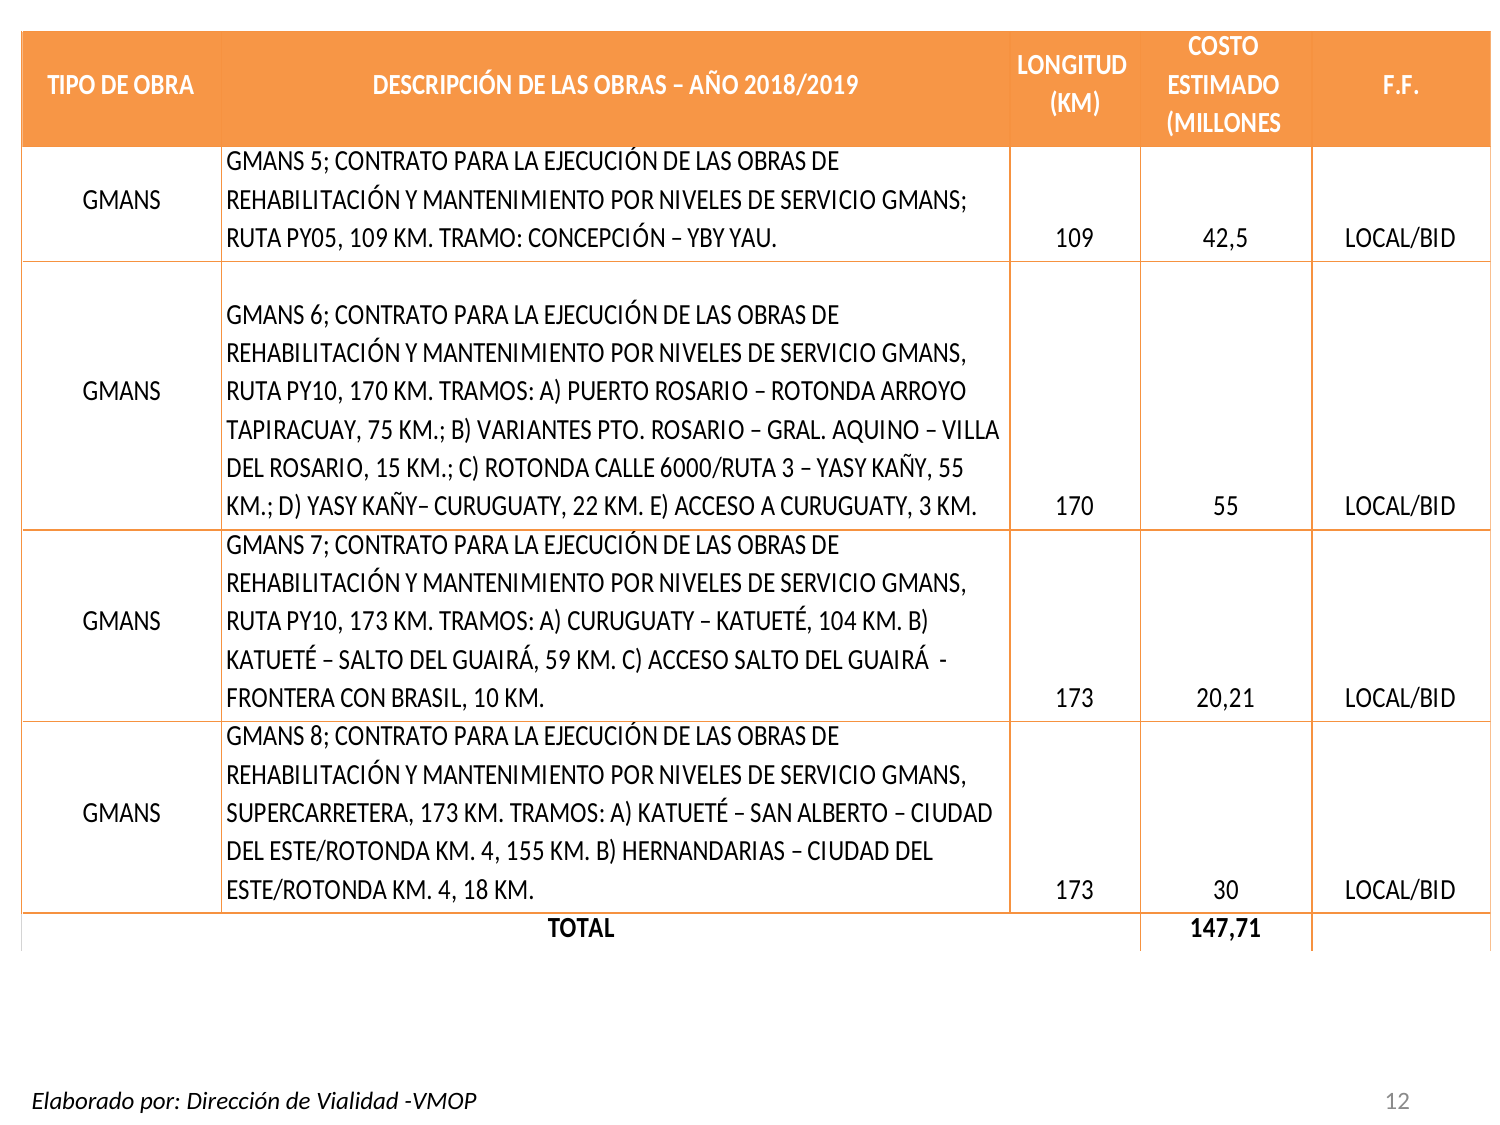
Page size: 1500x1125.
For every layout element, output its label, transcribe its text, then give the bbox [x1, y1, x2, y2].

picture [20, 30, 1492, 953]
text_box Elaborado por: Dirección de Vialidad -VMOP [16, 1076, 977, 1122]
slide_number 12 [1364, 1069, 1425, 1125]
